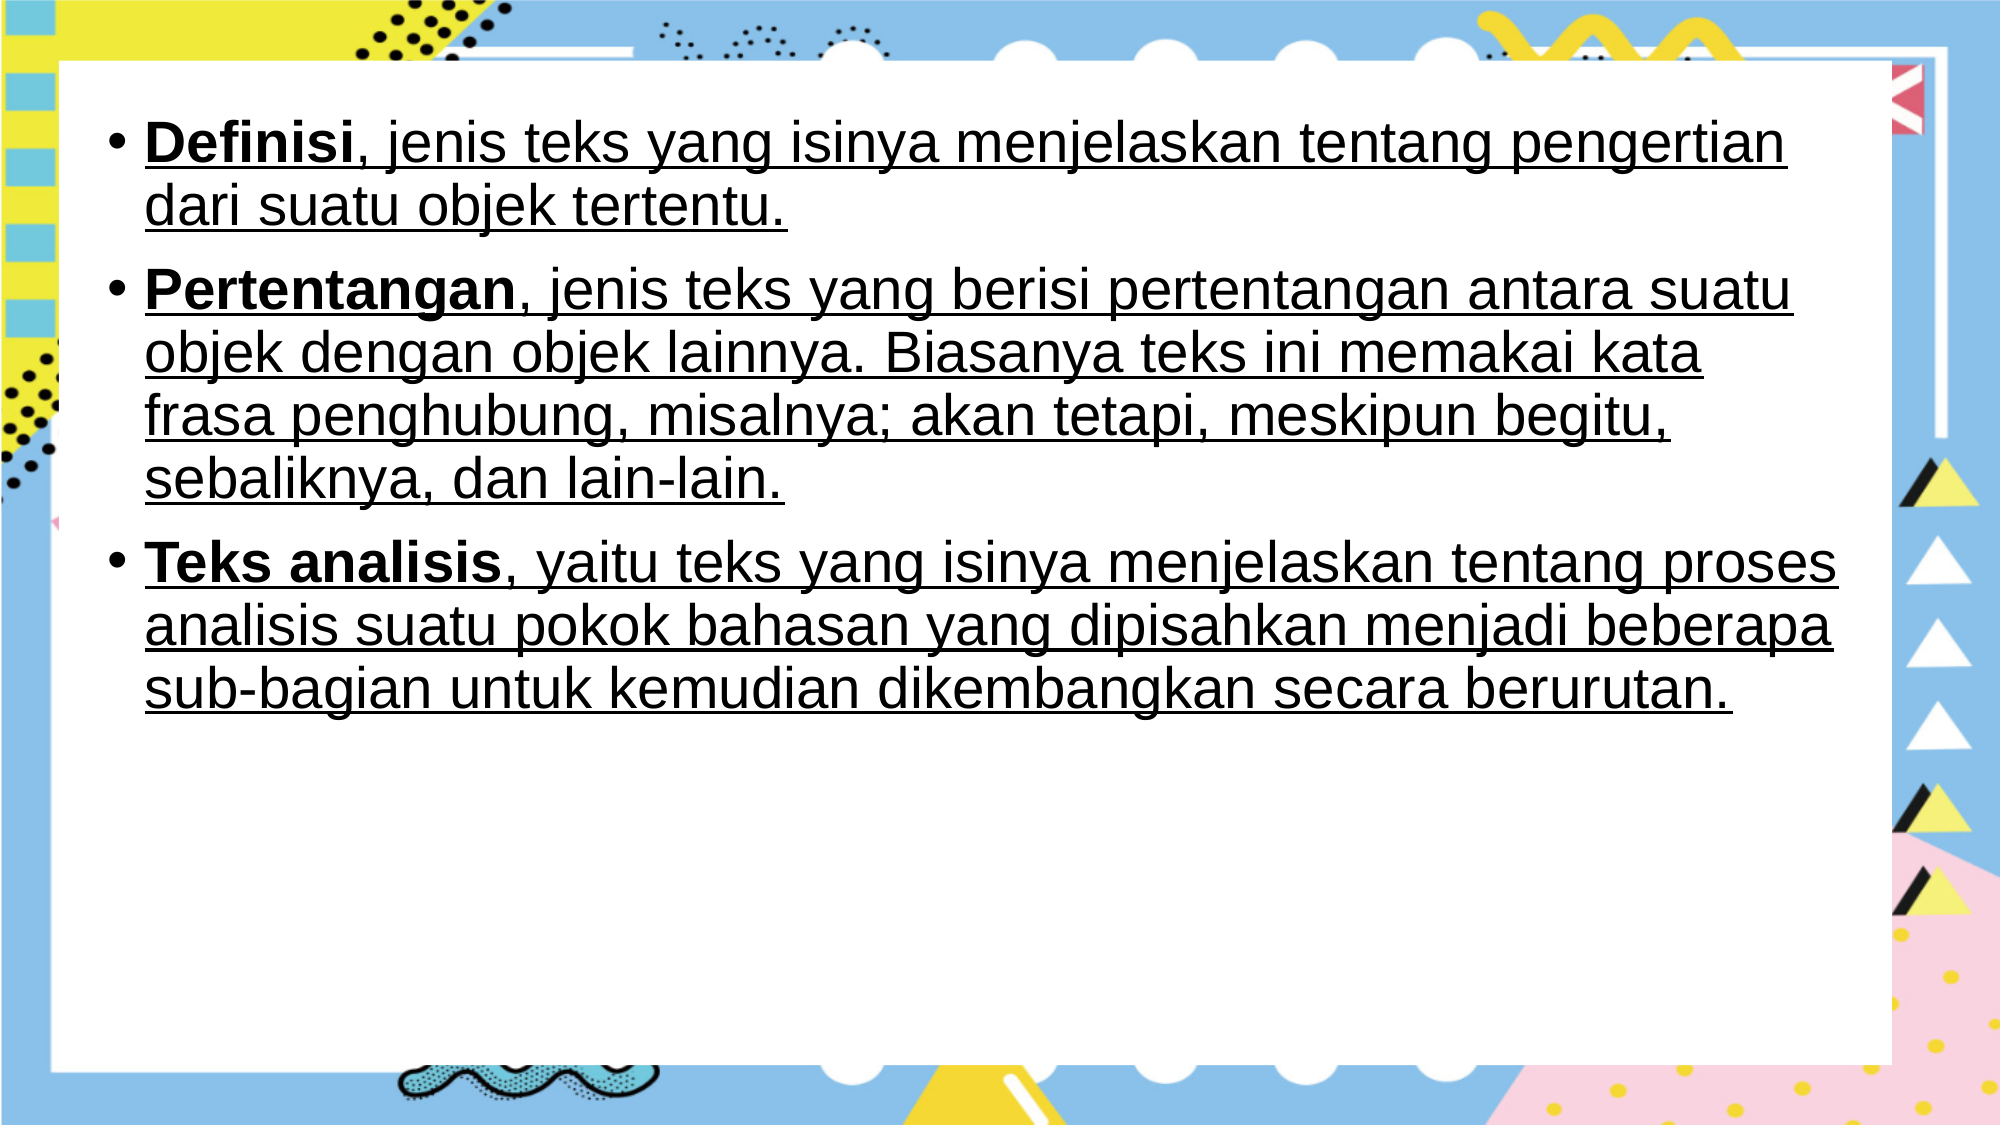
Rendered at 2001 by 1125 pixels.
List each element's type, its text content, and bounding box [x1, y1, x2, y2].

picture [3, 1, 2000, 1125]
list Definisi, jenis teks yang isinya menjelaskan tentang pengertian dari suatu objek tertentu. Pertentangan, jenis teks yang berisi pertentangan antara suatu objek dengan objek lainnya. Biasanya teks ini memakai kata frasa penghubung, misalnya; akan tetapi, meskipun begitu, sebaliknya, dan lain-lain. Teks analisis, yaitu teks yang isinya menjelaskan tentang proses analisis suatu pokok bahasan yang dipisahkan menjadi beberapa sub-bagian untuk kemudian dikembangkan secara berurutan. [92, 104, 1863, 800]
